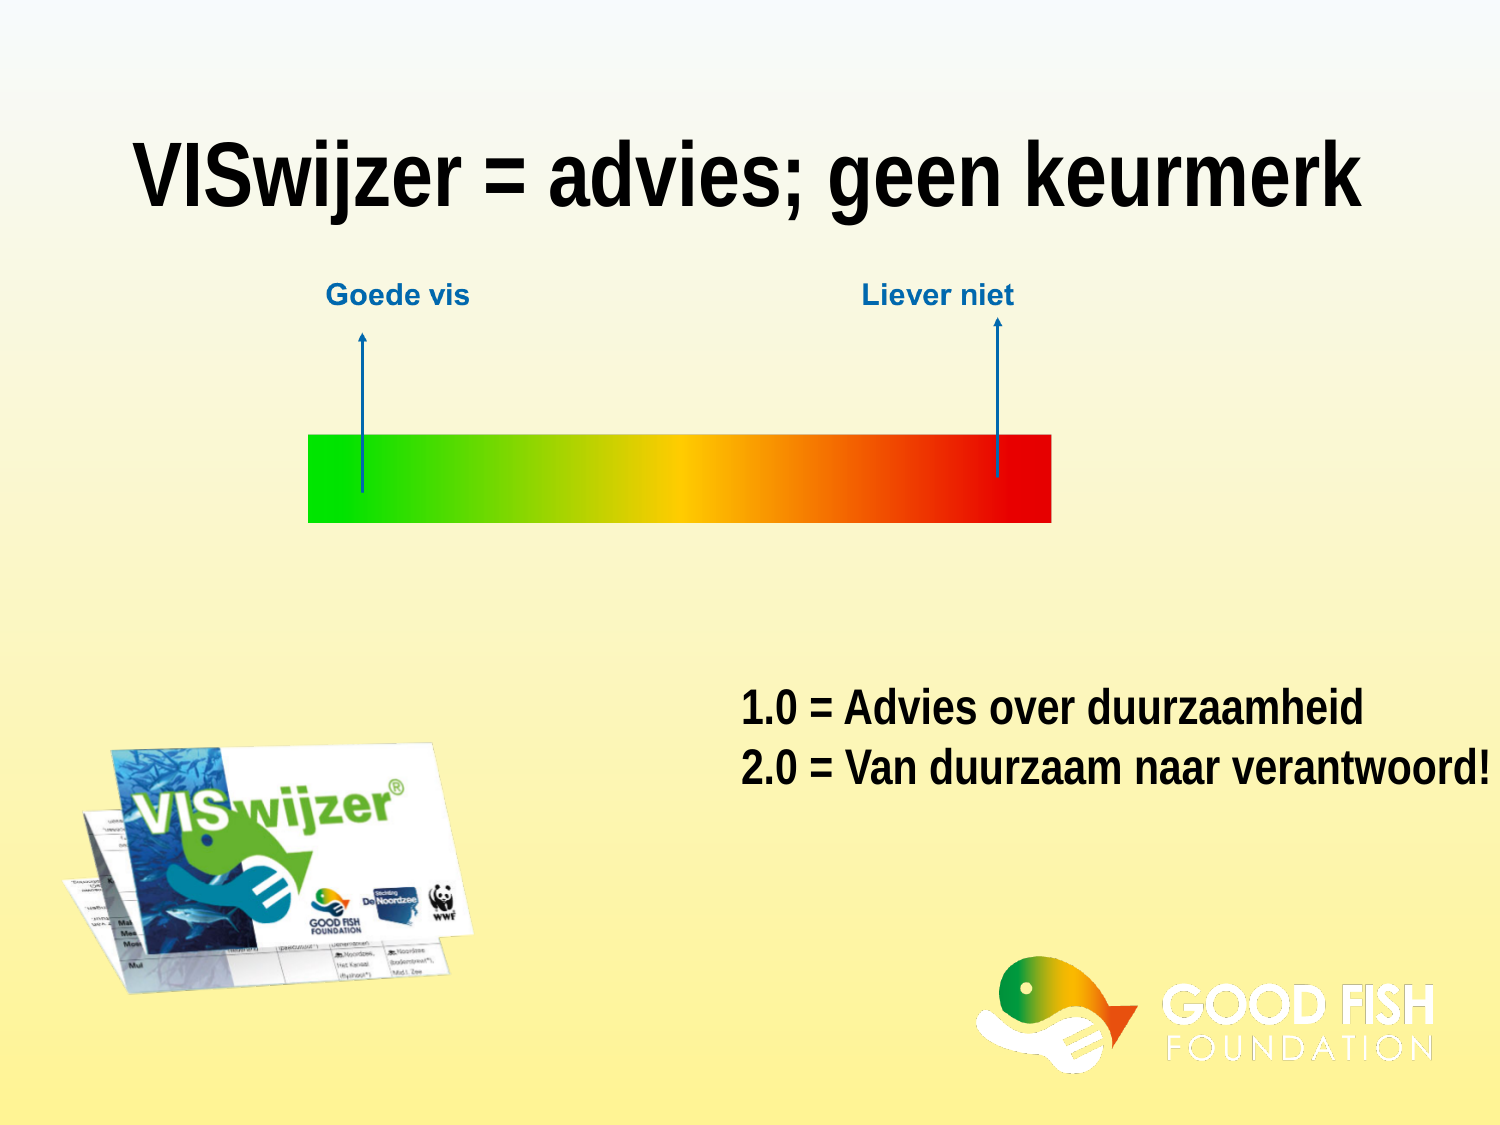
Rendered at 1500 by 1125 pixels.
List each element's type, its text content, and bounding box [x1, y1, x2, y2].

subtitle [187, 261, 1313, 1045]
text_box 1.0 = Advies over duurzaamheid 2.0 = Van duurzaam naar verantwoord! [726, 666, 1500, 802]
picture [306, 266, 1097, 523]
picture [29, 708, 517, 1080]
picture [958, 940, 1459, 1091]
title VISwijzer = advies; geen keurmerk [117, 52, 1393, 234]
